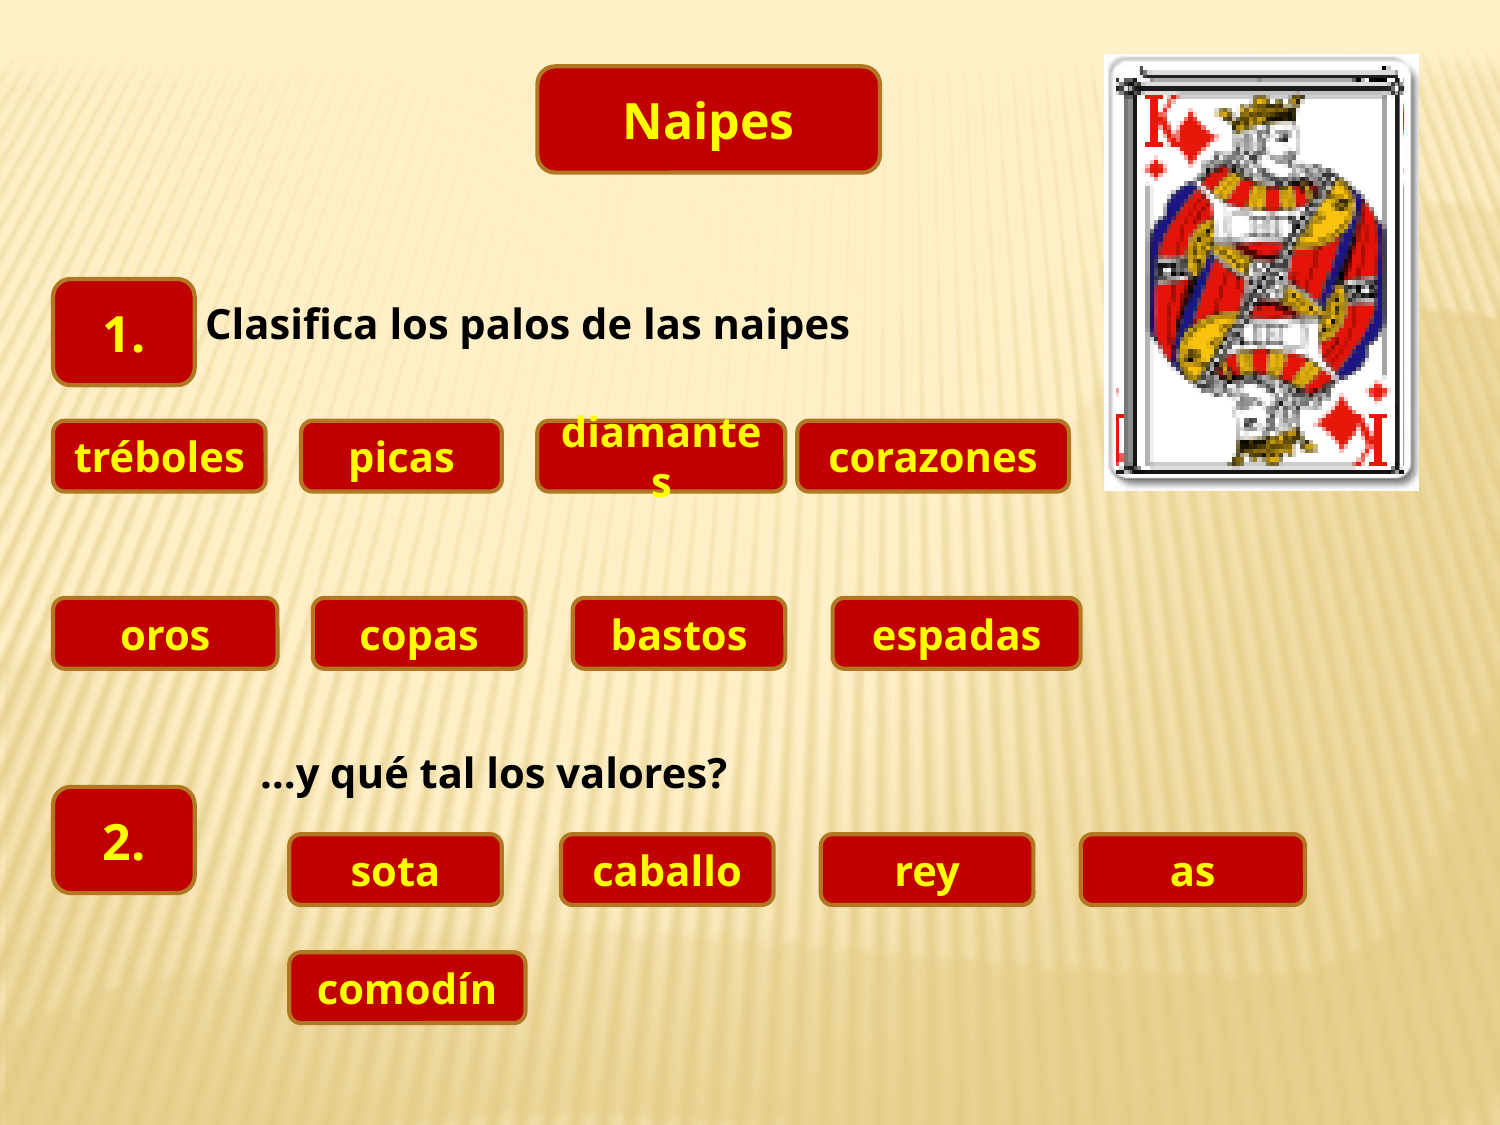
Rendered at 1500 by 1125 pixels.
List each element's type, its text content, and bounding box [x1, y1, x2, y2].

text_box espadas [830, 595, 1083, 671]
text_box 1. [50, 276, 197, 388]
text_box …y qué tal los valores? [245, 739, 743, 805]
text_box comodín [287, 950, 528, 1026]
text_box oros [50, 595, 280, 671]
text_box caballo [558, 832, 776, 908]
text_box sota [287, 832, 504, 908]
text_box corazones [795, 418, 1072, 494]
text_box copas [310, 595, 528, 671]
picture [1104, 54, 1419, 491]
text_box Clasifica los palos de las naipes [190, 290, 866, 356]
text_box 2. [50, 784, 197, 896]
text_box as [1078, 832, 1308, 908]
text_box picas [298, 418, 504, 494]
text_box tréboles [50, 418, 268, 494]
text_box diamantes [535, 418, 788, 494]
text_box rey [818, 832, 1036, 908]
text_box bastos [570, 595, 788, 671]
text_box Naipes [535, 64, 883, 175]
